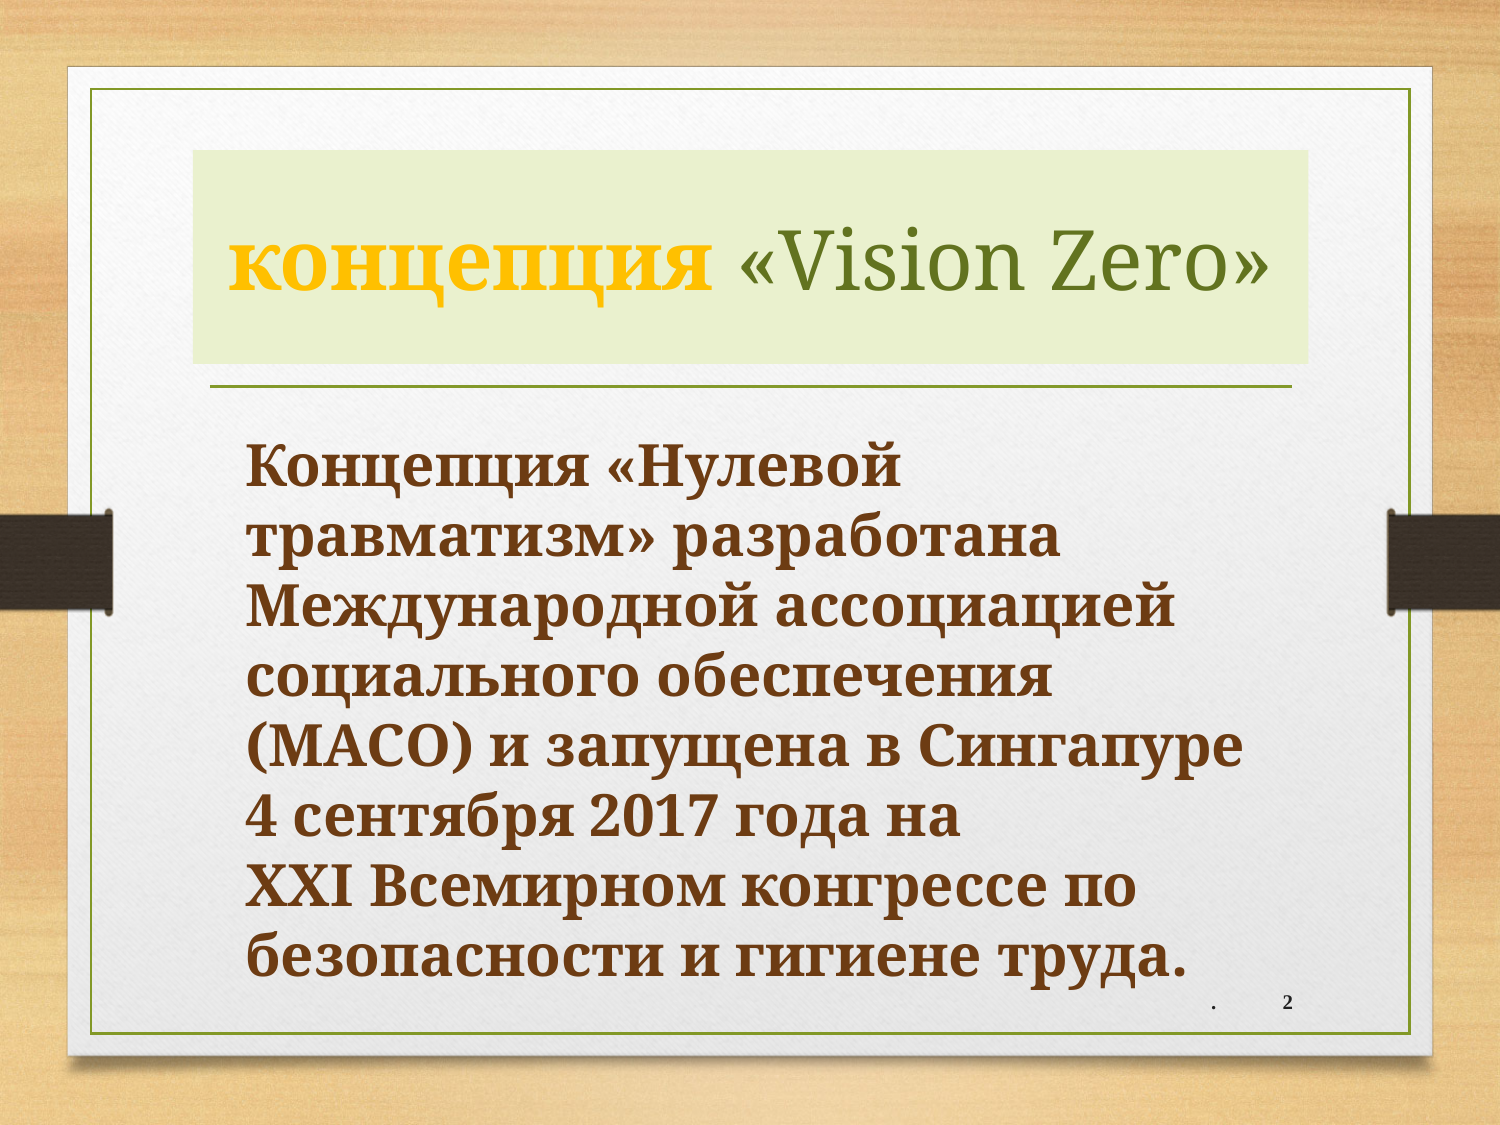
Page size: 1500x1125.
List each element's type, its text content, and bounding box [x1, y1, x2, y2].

title концепция «Vision Zero» [192, 150, 1309, 364]
slide_number . [1042, 977, 1232, 1024]
list Концепция «Нулевой травматизм» разработана Международной ассоциацией социального обеспечения (МАСО) и запущена в Сингапуре 4 сентября 2017 года на XXI Всемирном конгрессе по безопасности и гигиене труда. [230, 420, 1309, 978]
picture [0, 0, 1500, 1125]
slide_number 2 [1243, 977, 1309, 1024]
